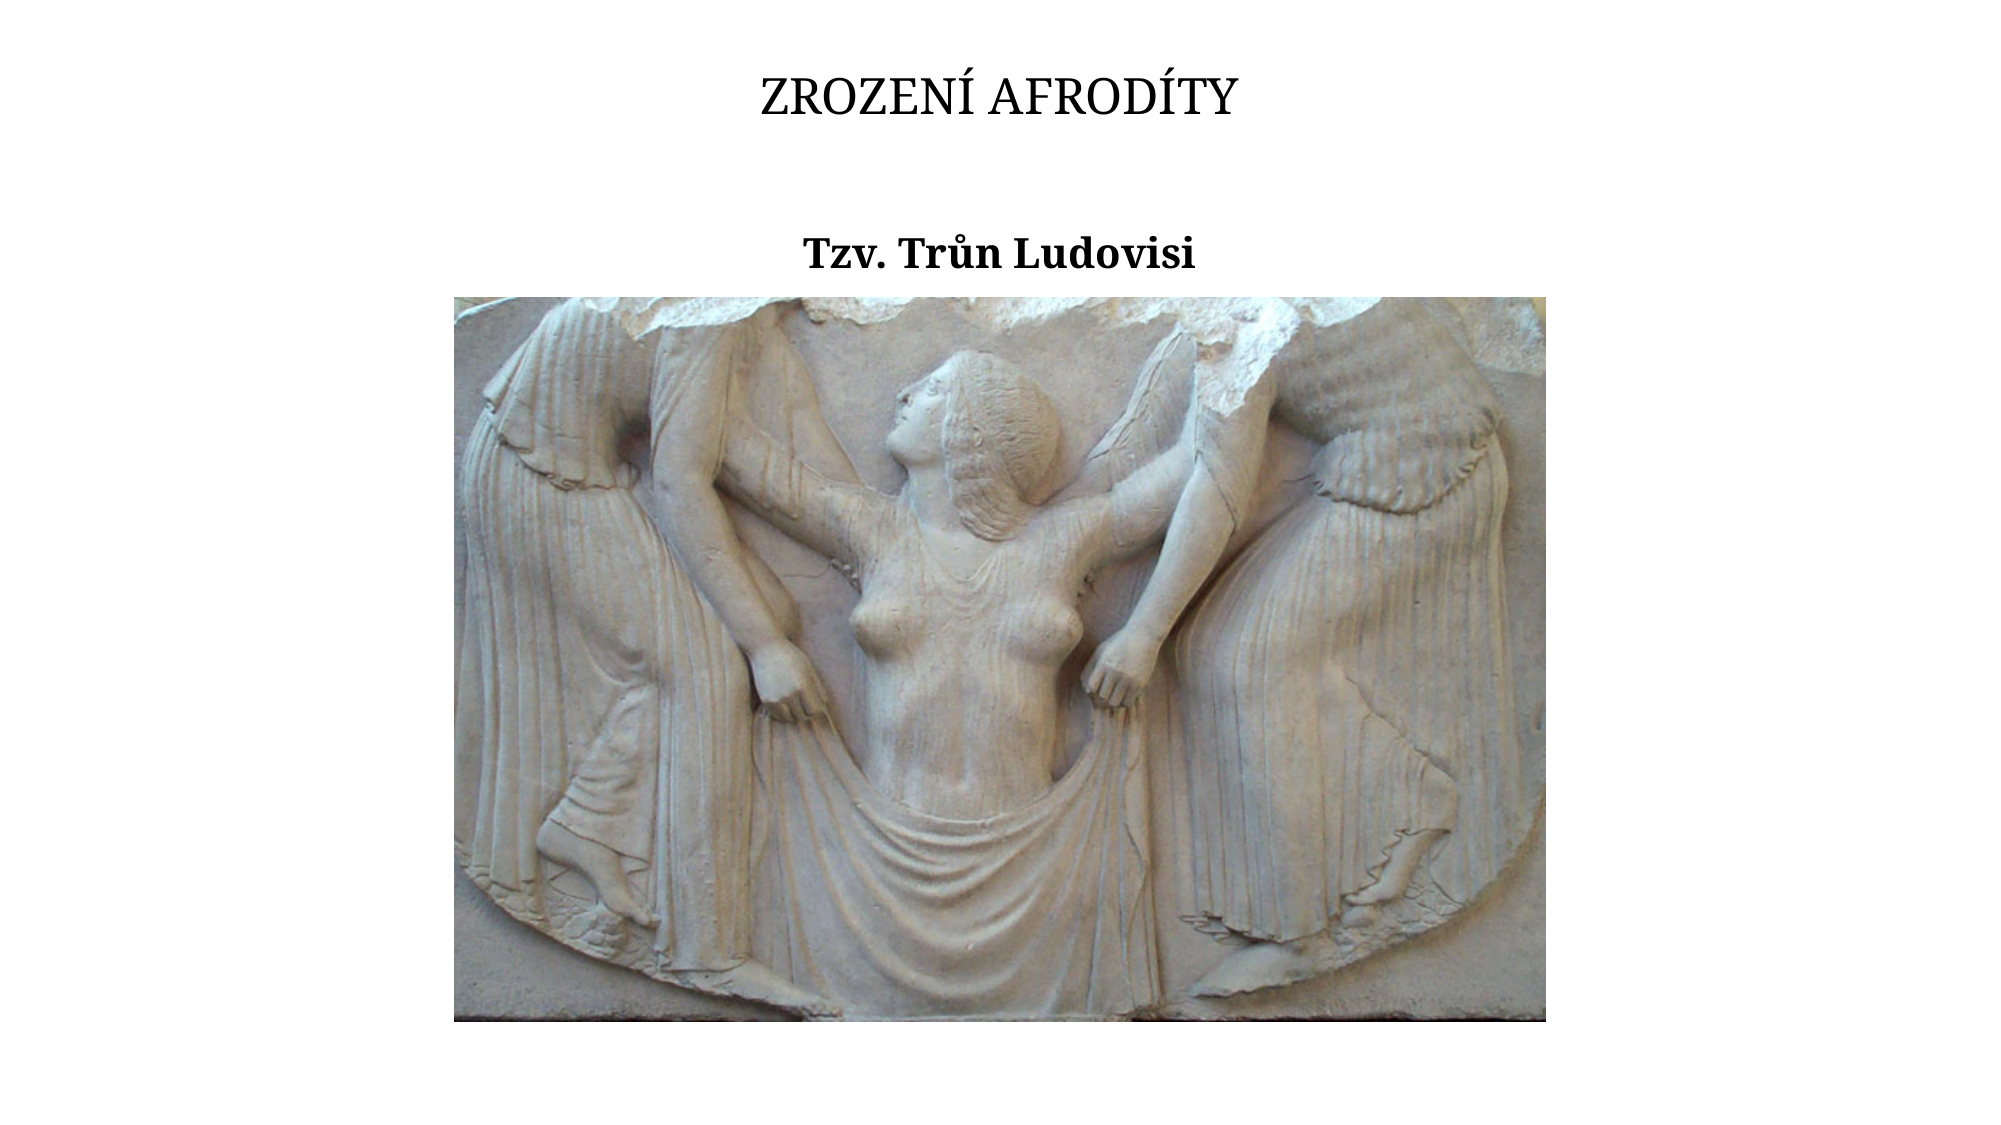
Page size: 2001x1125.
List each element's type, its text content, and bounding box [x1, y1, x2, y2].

list Tzv. Trůn Ludovisi [137, 194, 1863, 1022]
title Zrození Afrodíty [137, 59, 1863, 137]
picture [454, 297, 1546, 1022]
